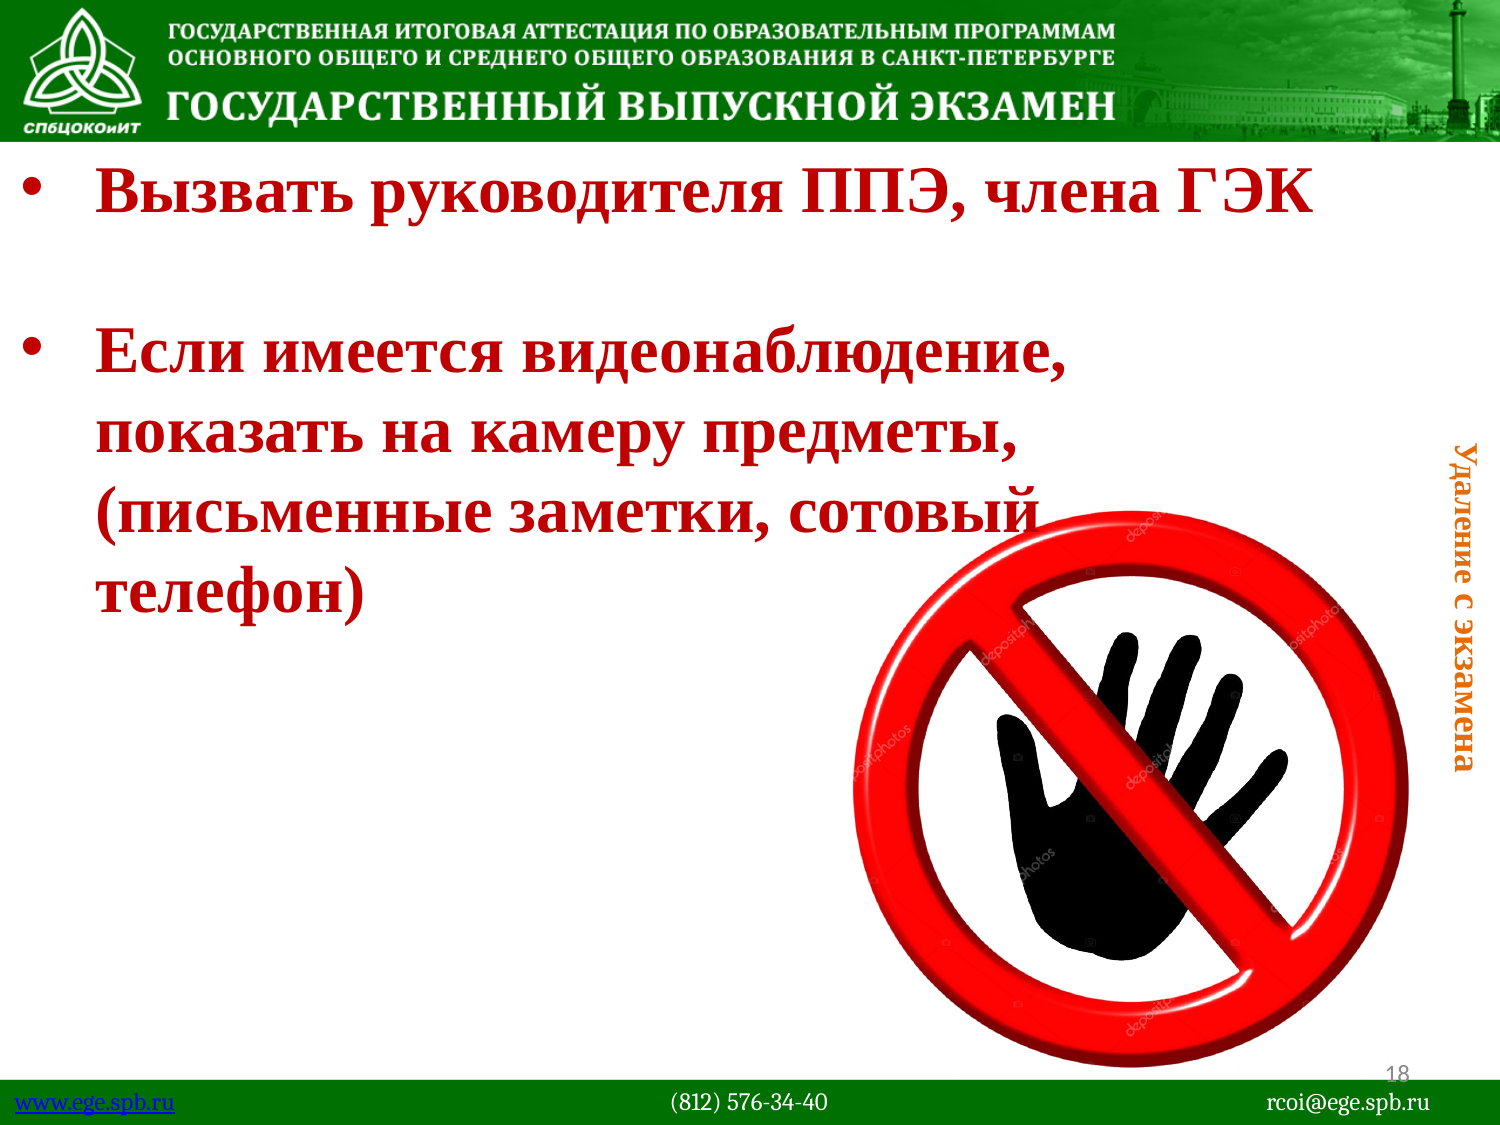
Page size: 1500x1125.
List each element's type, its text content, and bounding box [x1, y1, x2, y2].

text_box Вызвать руководителя ППЭ, члена ГЭК Если имеется видеонаблюдение, показать на камеру предметы, (письменные заметки, сотовый телефон) [5, 138, 1341, 633]
text_box Удаление с экзамена [1440, 137, 1500, 1079]
text_box www.ege.spb.ru (812) 576-34-40 rcoi@ege.spb.ru [0, 1078, 1500, 1124]
picture [0, 1, 1500, 1082]
